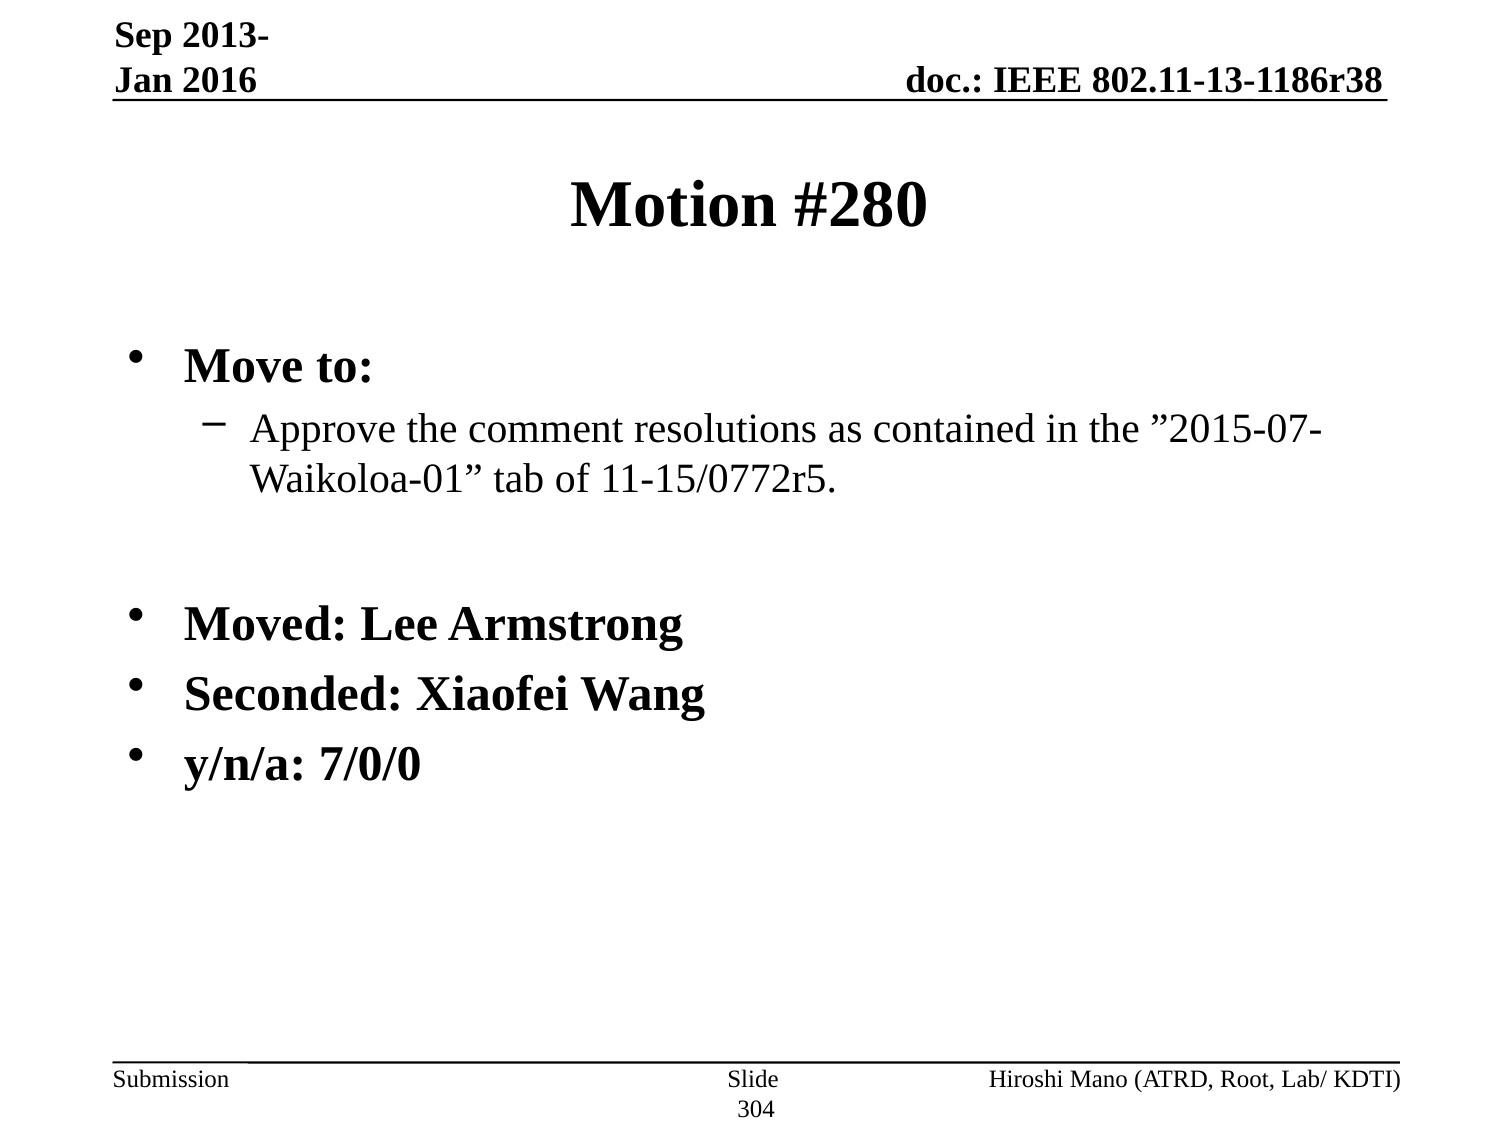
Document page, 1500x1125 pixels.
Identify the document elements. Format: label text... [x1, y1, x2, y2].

slide_number Slide 304 [712, 1061, 800, 1093]
title Motion #280 [112, 112, 1388, 288]
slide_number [114, 54, 282, 101]
list Move to: Approve the comment resolutions as contained in the ”2015-07-Waikoloa-01” tab of 11-15/0772r5. Moved: Lee Armstrong Seconded: Xiaofei Wang y/n/a: 7/0/0 [112, 324, 1388, 1001]
footer Hiroshi Mano (ATRD, Root, Lab/ KDTI) [984, 1061, 1402, 1093]
